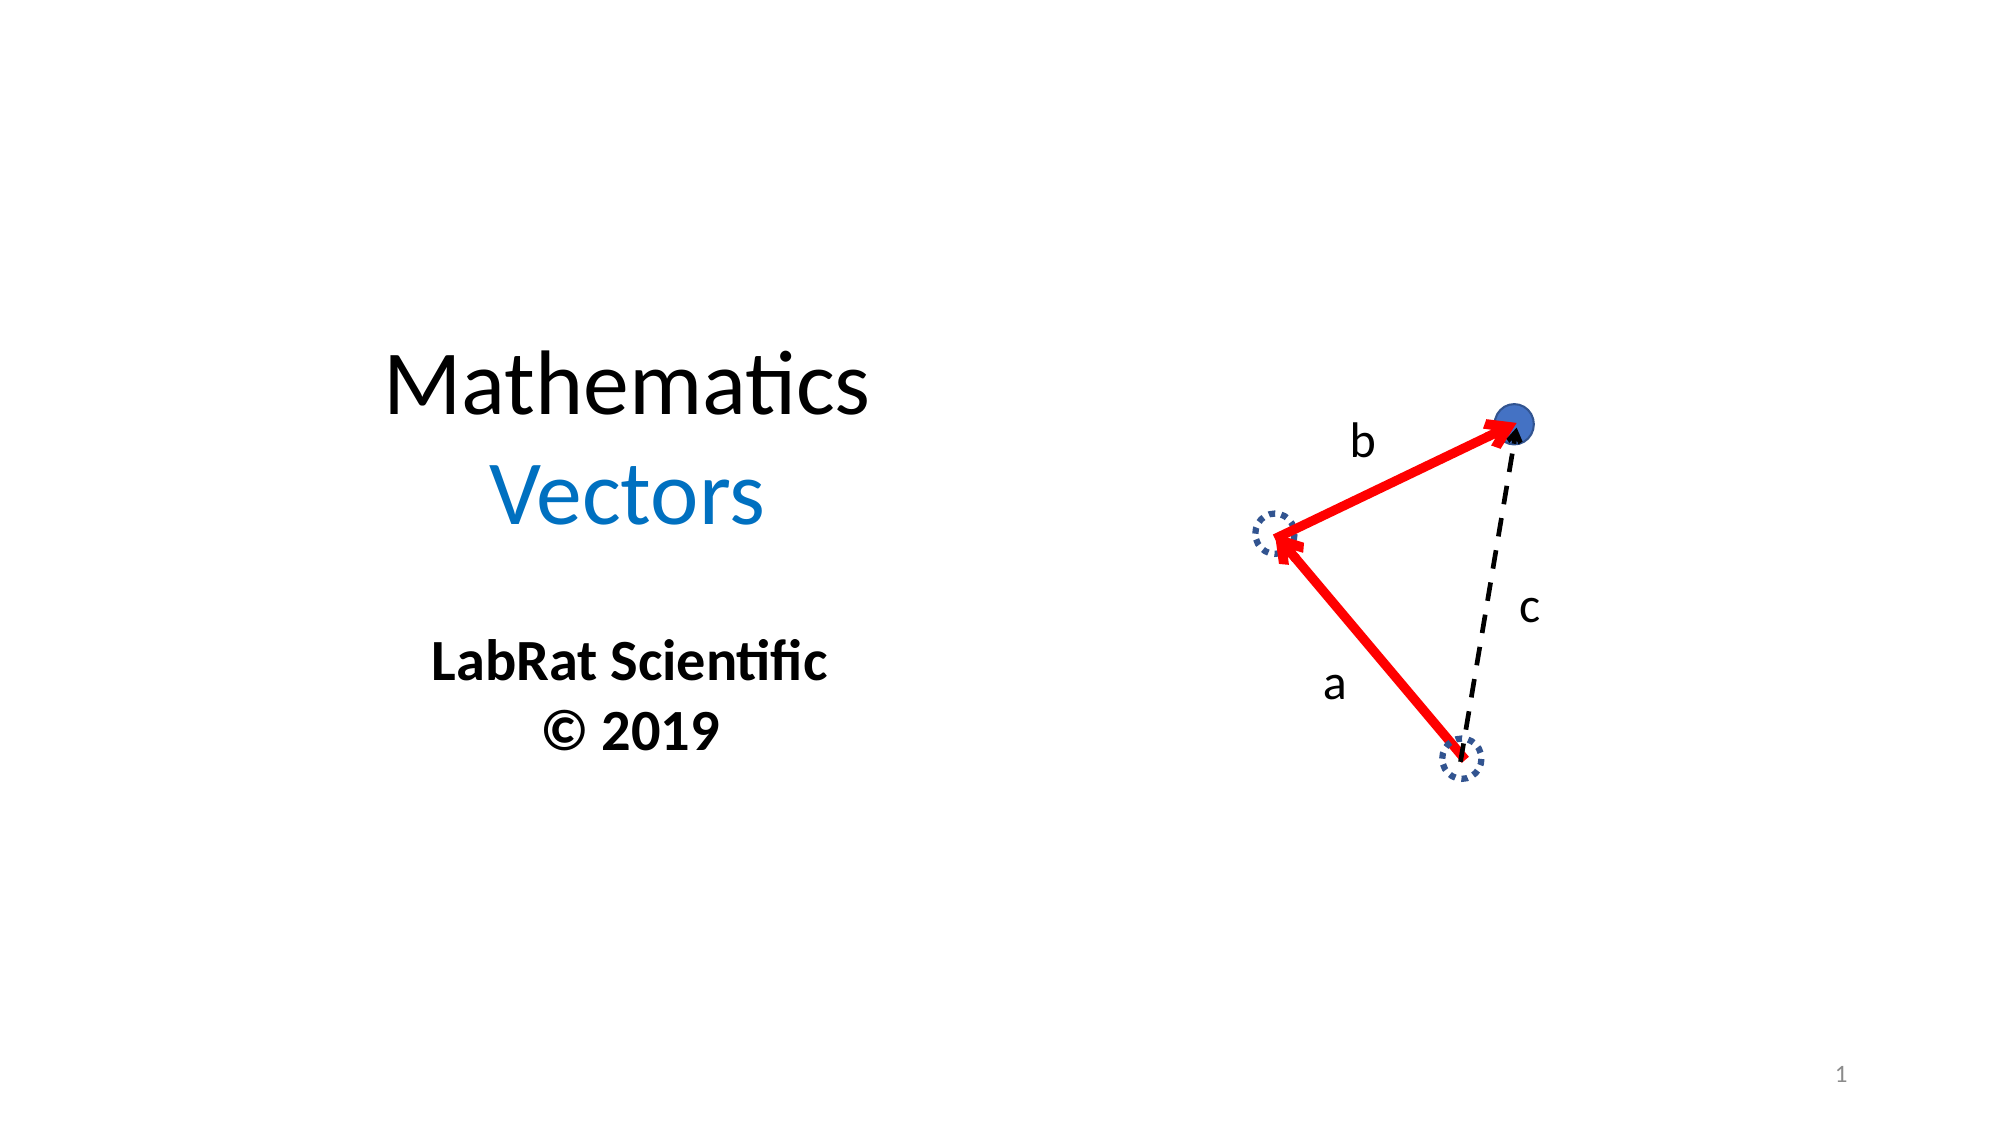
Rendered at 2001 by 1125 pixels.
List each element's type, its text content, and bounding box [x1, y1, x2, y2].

slide_number 1 [1412, 1042, 1863, 1103]
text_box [1255, 400, 1567, 779]
text_box LabRat Scientific © 2019 [403, 614, 857, 770]
text_box Mathematics Vectors [247, 315, 1008, 551]
